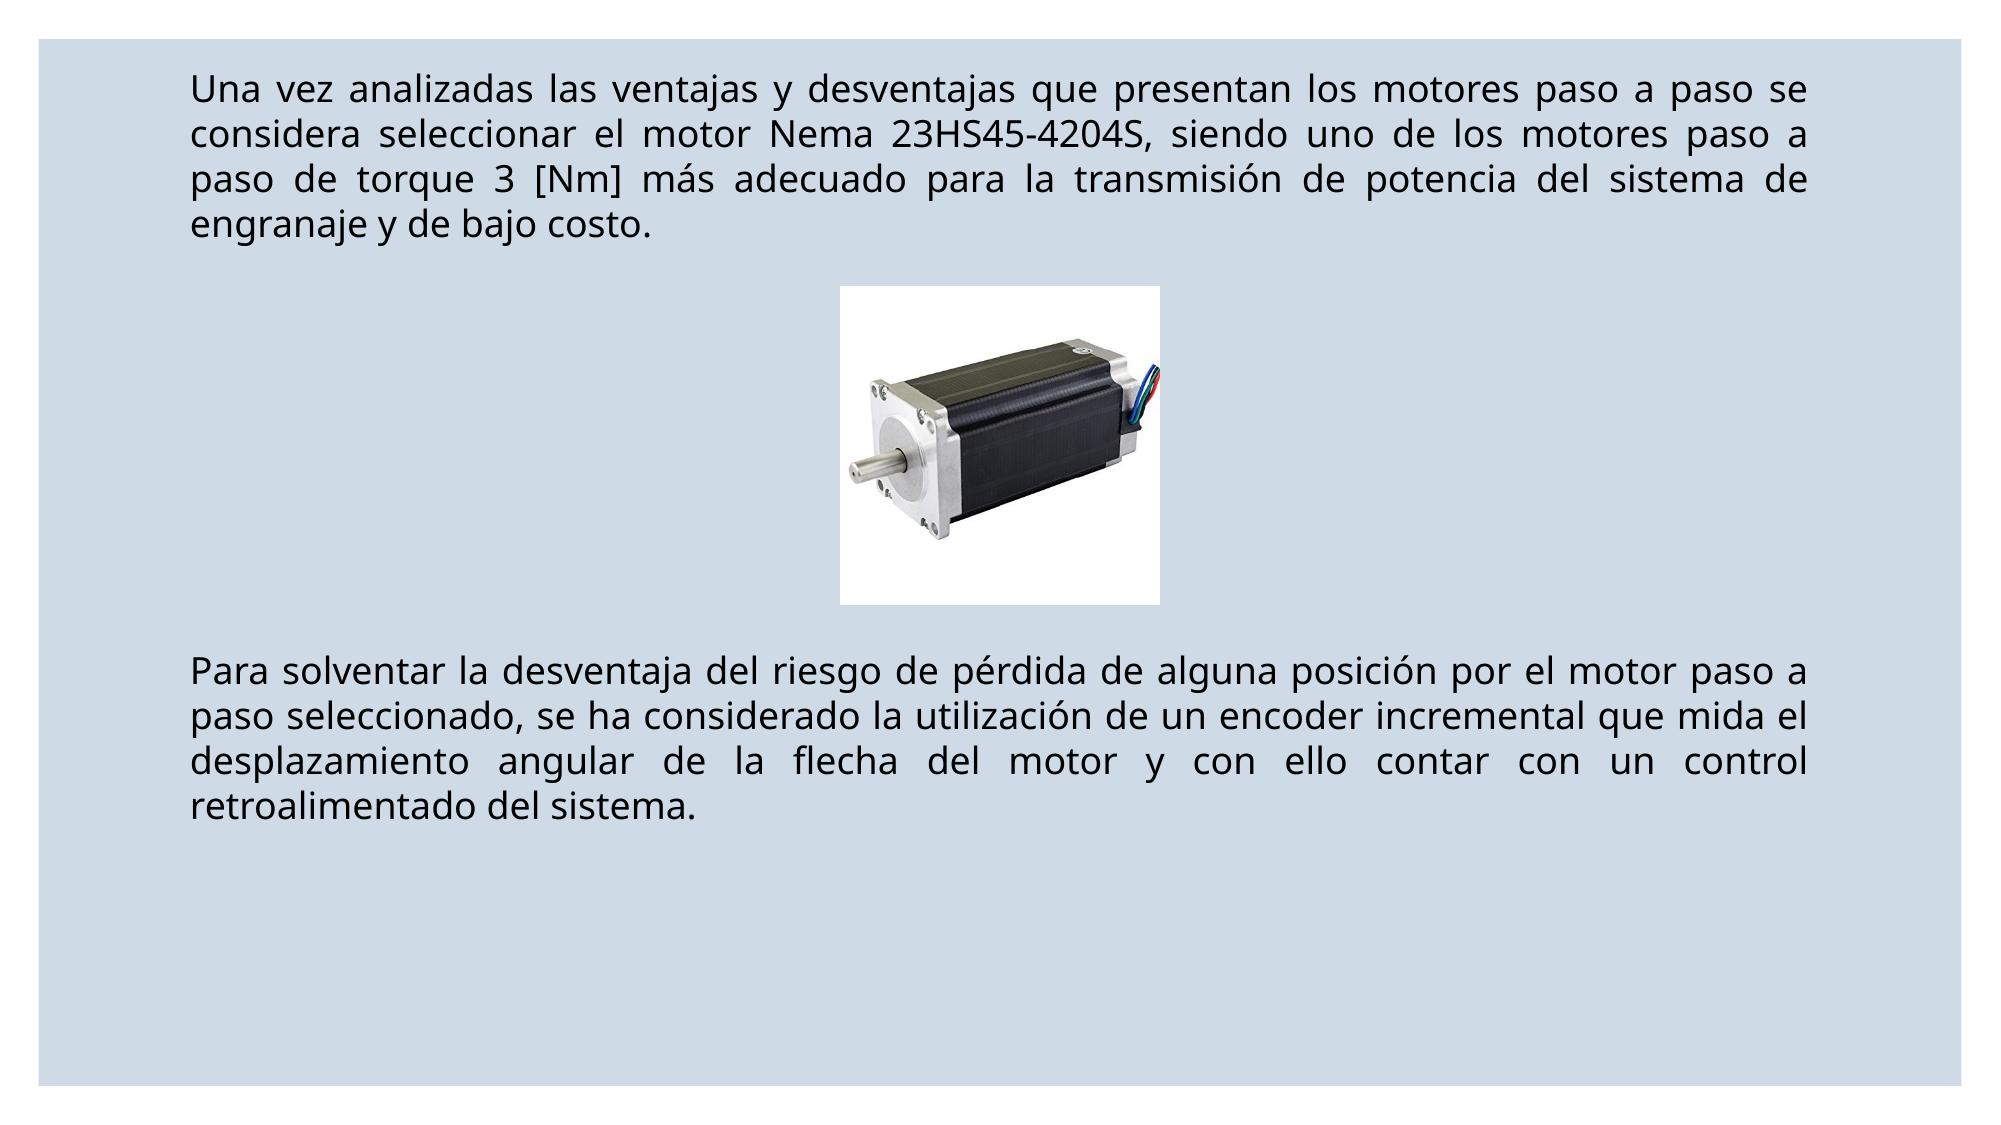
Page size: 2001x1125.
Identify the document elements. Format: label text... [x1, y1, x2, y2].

picture [839, 286, 1160, 605]
list Una vez analizadas las ventajas y desventajas que presentan los motores paso a paso se considera seleccionar el motor Nema 23HS45-4204S, siendo uno de los motores paso a paso de torque 3 [Nm] más adecuado para la transmisión de potencia del sistema de engranaje y de bajo costo. Para solventar la desventaja del riesgo de pérdida de alguna posición por el motor paso a paso seleccionado, se ha considerado la utilización de un encoder incremental que mida el desplazamiento angular de la flecha del motor y con ello contar con un control retroalimentado del sistema. [174, 57, 1825, 990]
